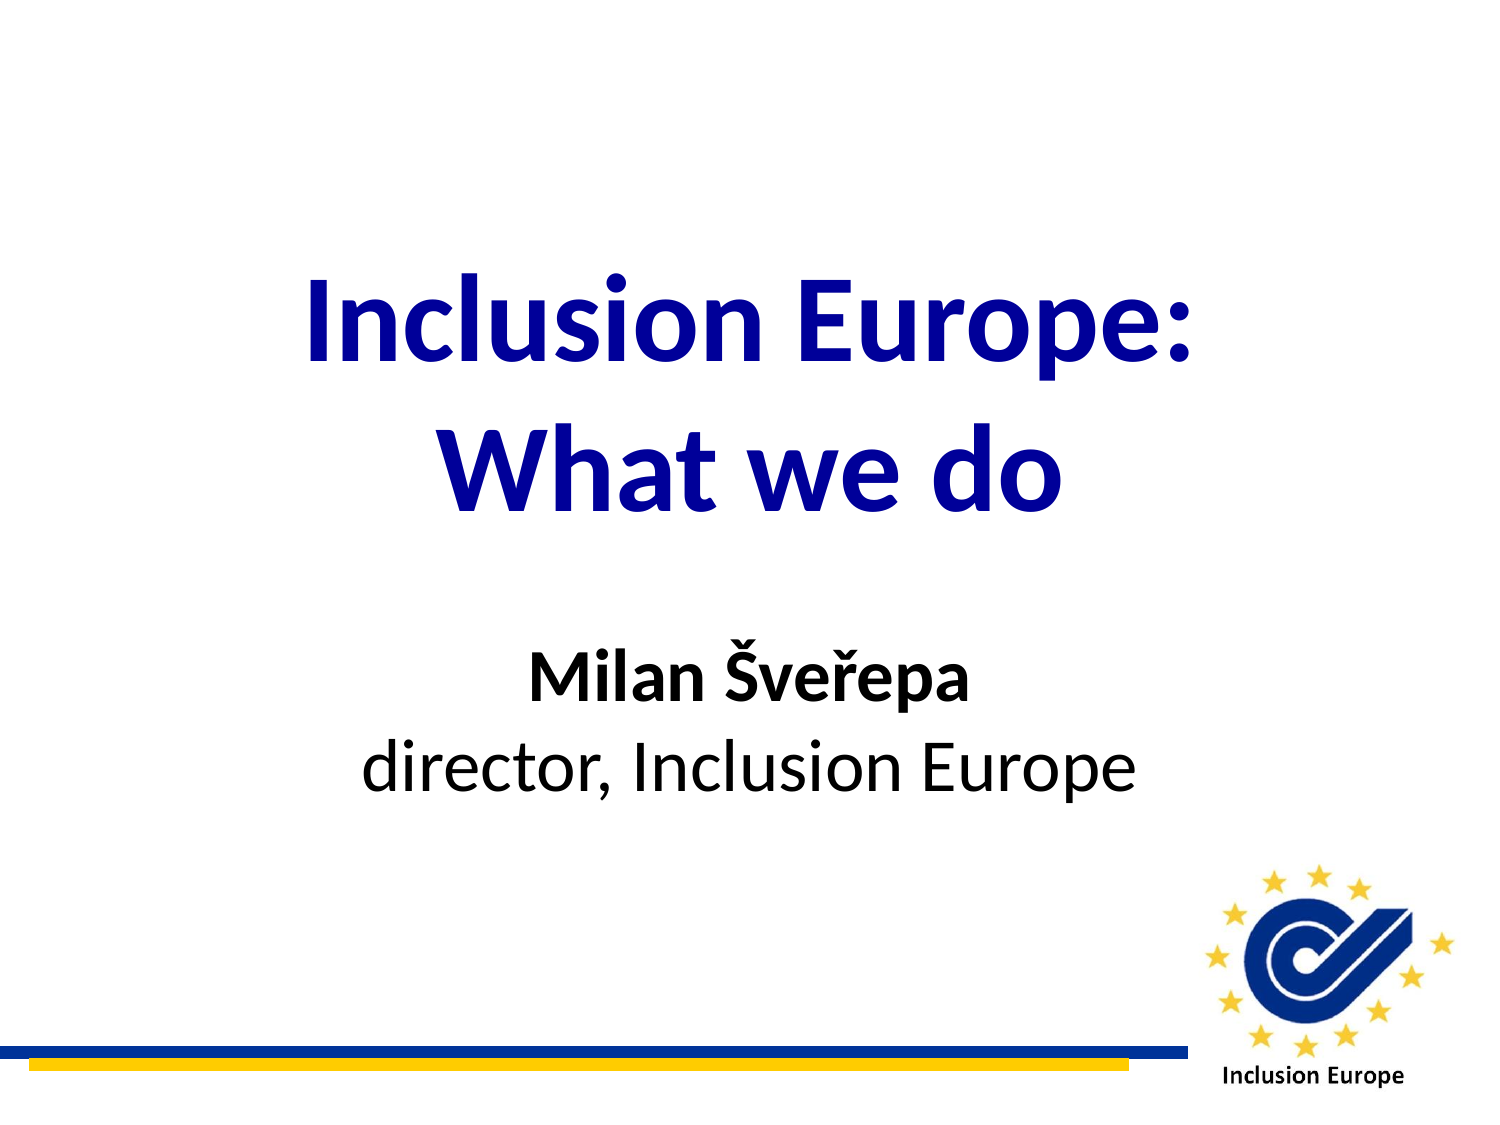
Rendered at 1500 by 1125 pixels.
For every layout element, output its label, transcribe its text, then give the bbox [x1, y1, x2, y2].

picture [1187, 852, 1465, 1098]
title Inclusion Europe: What we do Milan Šveřepa director, Inclusion Europe [53, 196, 1447, 847]
